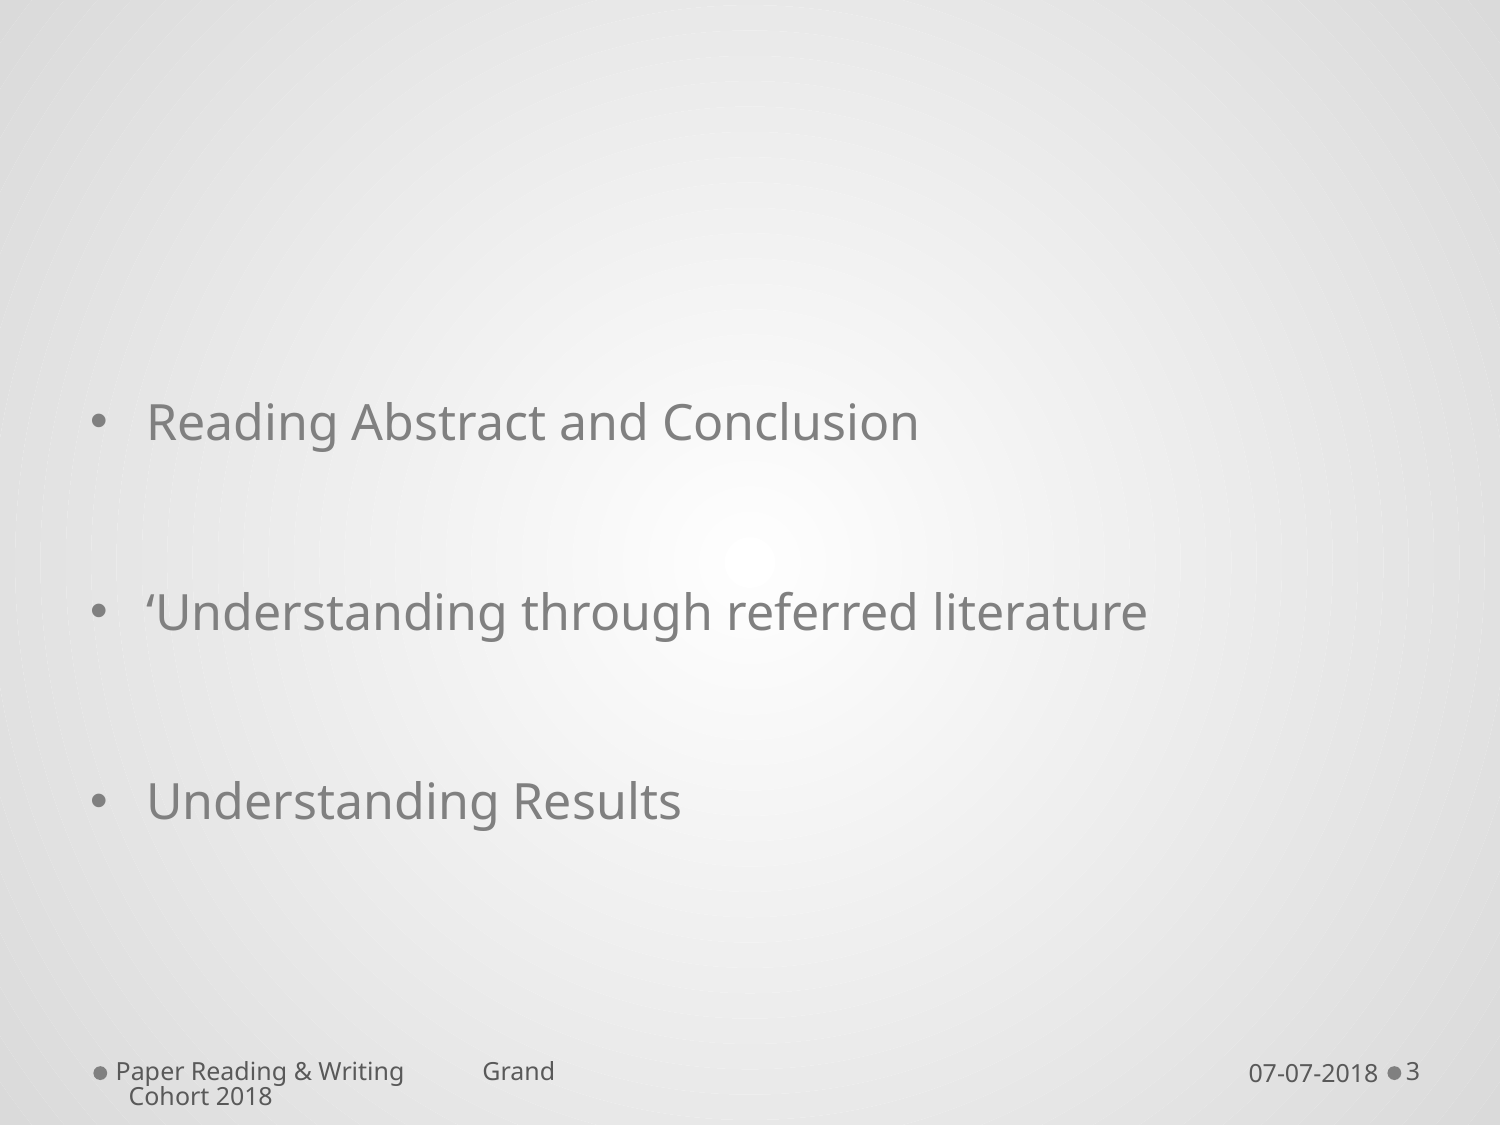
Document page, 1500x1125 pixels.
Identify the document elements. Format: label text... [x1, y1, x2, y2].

list Reading Abstract and Conclusion ‘Understanding through referred literature Understanding Results [75, 262, 1425, 1005]
slide_number 3 [1401, 1042, 1494, 1103]
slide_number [1043, 1042, 1386, 1103]
footer Paper Reading & Writing Grand Cohort 2018 [108, 1042, 576, 1103]
